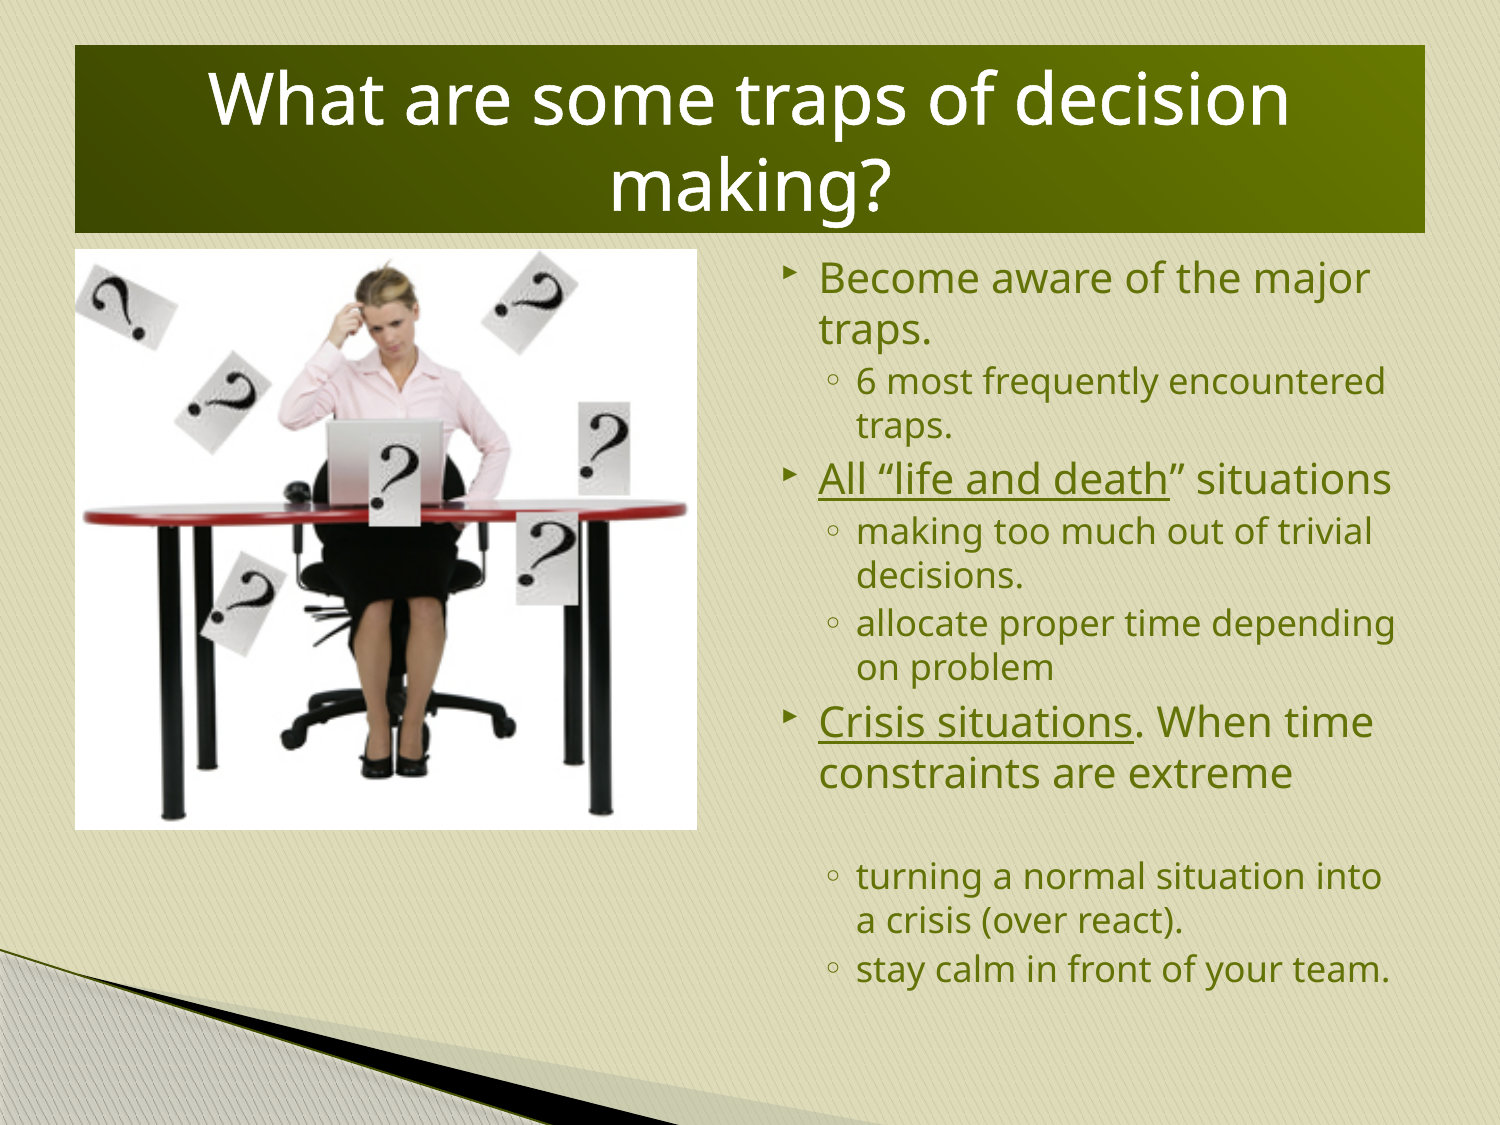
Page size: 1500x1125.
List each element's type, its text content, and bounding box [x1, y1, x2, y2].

title What are some traps of decision making? [75, 45, 1425, 233]
picture [74, 249, 697, 831]
list Become aware of the major traps. 6 most frequently encountered traps. All “life and death” situations making too much out of trivial decisions. allocate proper time depending on problem Crisis situations. When time constraints are extreme turning a normal situation into a crisis (over react). stay calm in front of your team. [750, 243, 1425, 1075]
